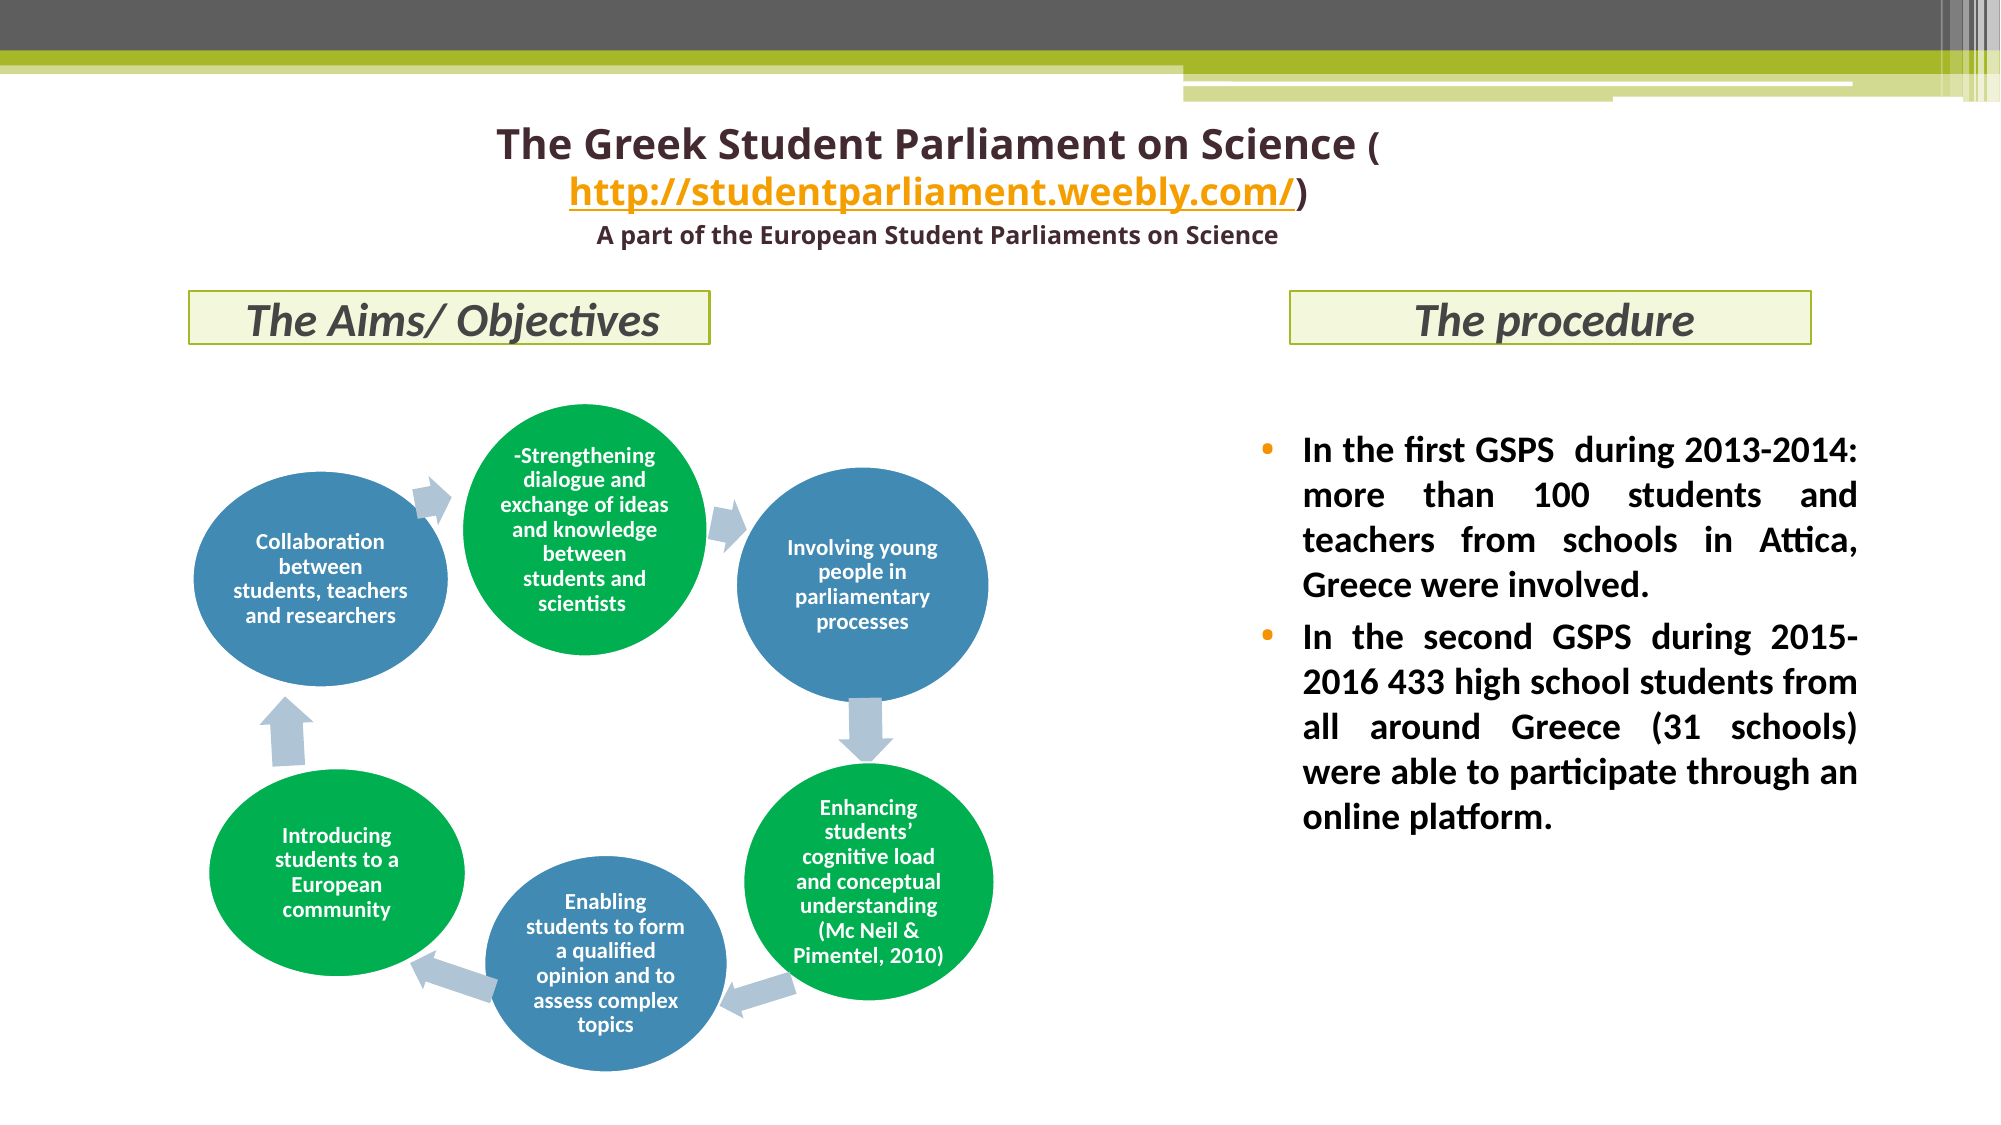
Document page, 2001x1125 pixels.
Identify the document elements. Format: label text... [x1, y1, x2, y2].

title The Greek Student Parliament on Science (http://studentparliament.weebly.com/) A part of the European Student Parliaments on Science [167, 112, 1709, 255]
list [14, 381, 1141, 1037]
list The procedure [1289, 290, 1812, 345]
list In the first GSPS during 2013-2014: more than 100 students and teachers from schools in Attica, Greece were involved. In the second GSPS during 2015-2016 433 high school students from all around Greece (31 schools) were able to participate through an online platform. [1227, 418, 1874, 880]
list The Aims/ Objectives [188, 290, 711, 345]
